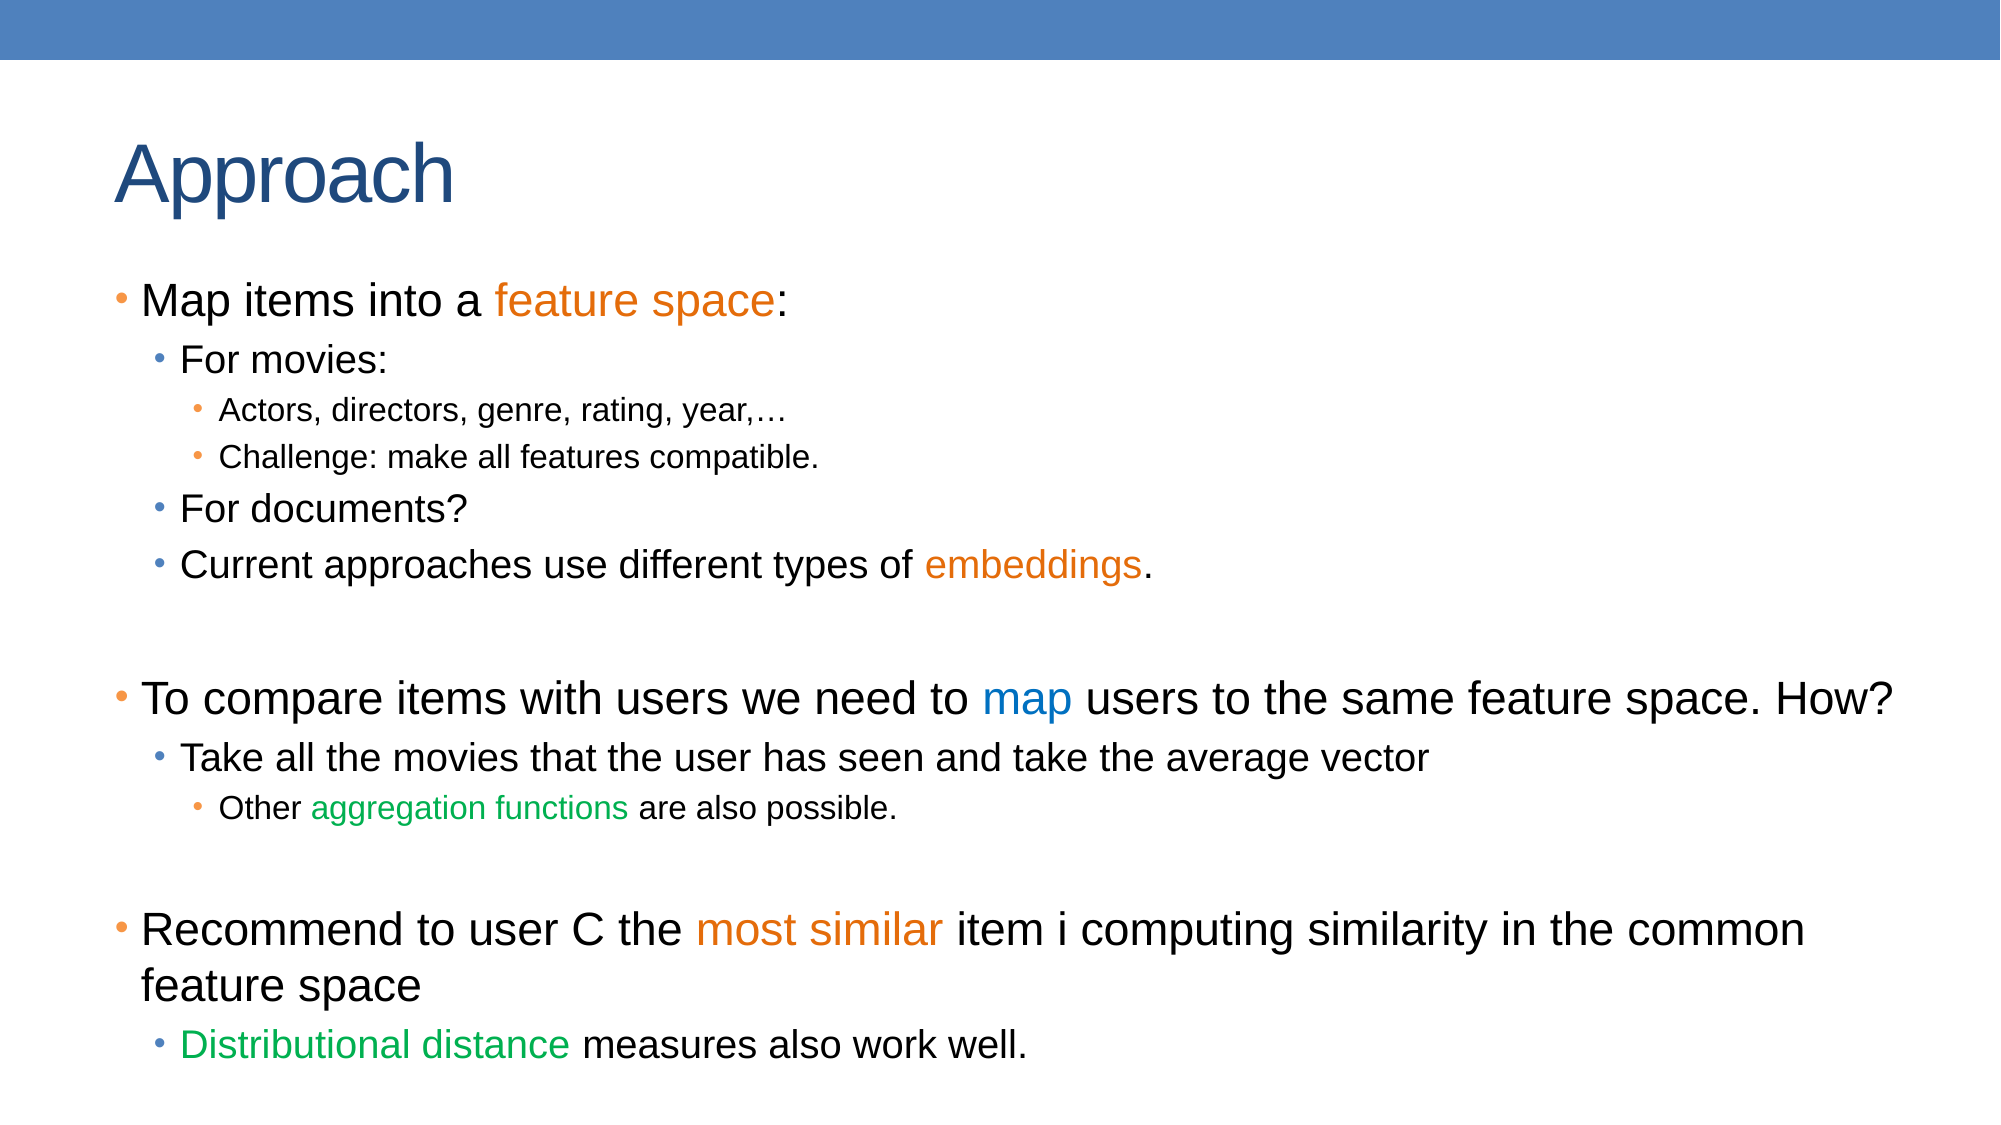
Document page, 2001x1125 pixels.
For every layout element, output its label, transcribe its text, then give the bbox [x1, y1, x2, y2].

title Approach [99, 87, 1900, 250]
list Map items into a feature space: For movies: Actors, directors, genre, rating, year,… Challenge: make all features compatible. For documents? Current approaches use different types of embeddings. To compare items with users we need to map users to the same feature space. How? Take all the movies that the user has seen and take the average vector Other aggregation functions are also possible. Recommend to user C the most similar item i computing similarity in the common feature space Distributional distance measures also work well. [99, 262, 1938, 1100]
